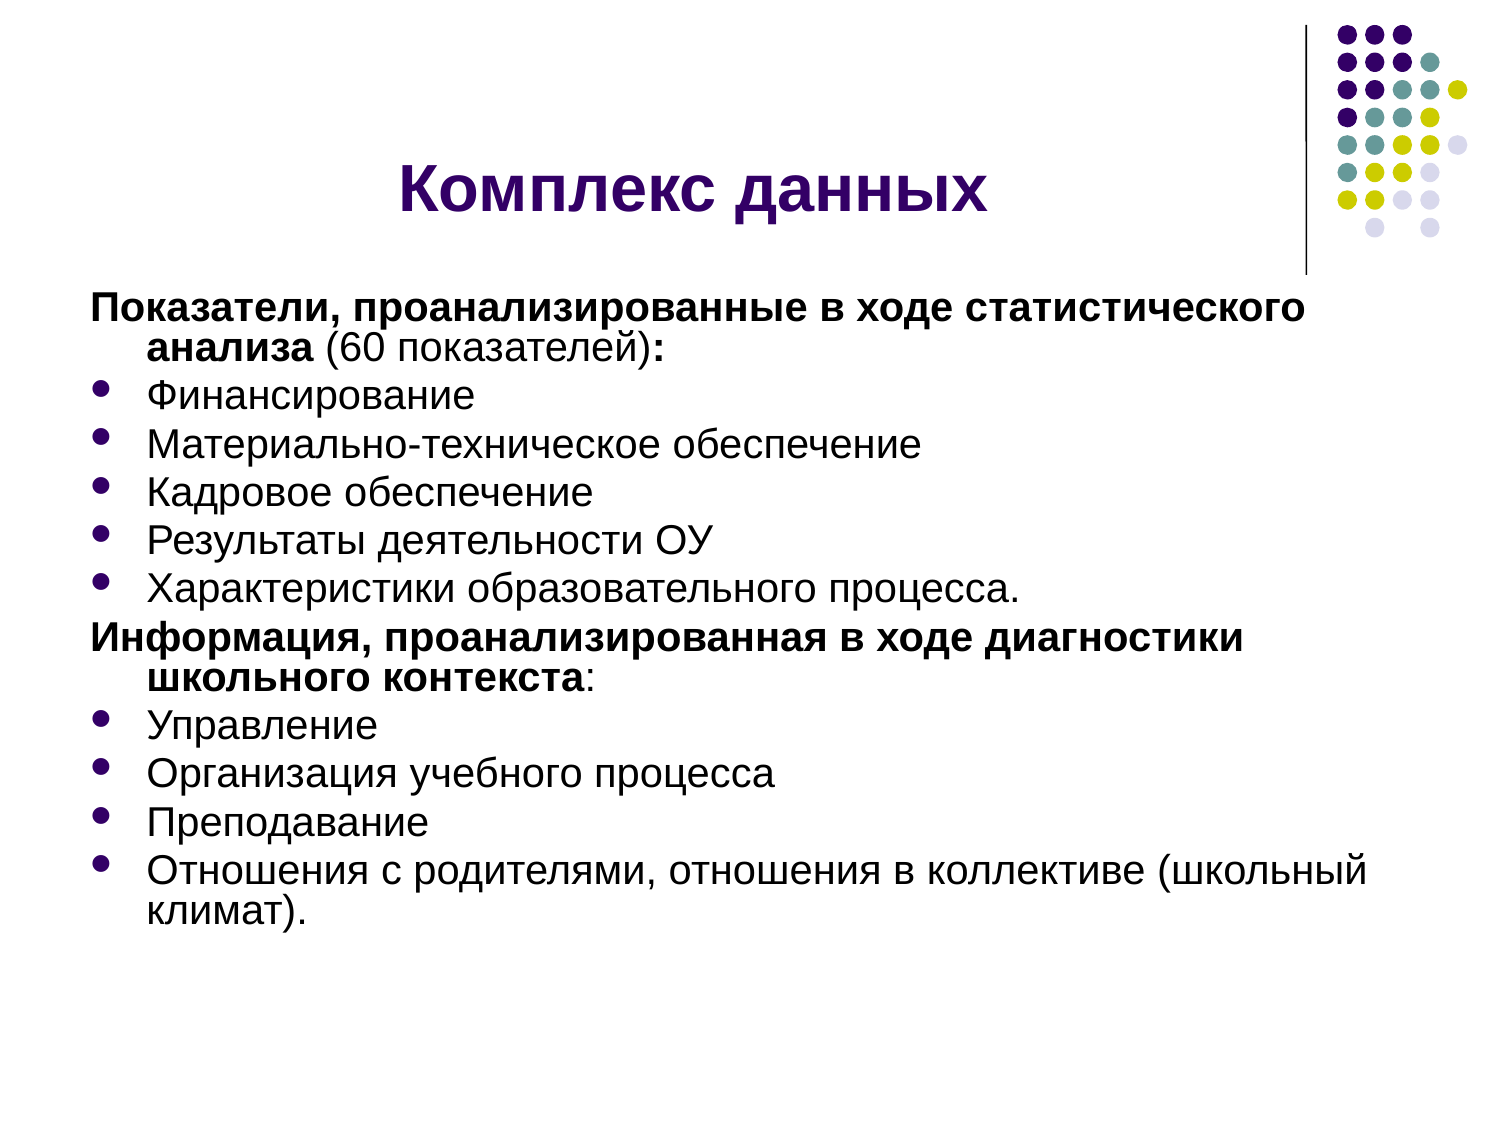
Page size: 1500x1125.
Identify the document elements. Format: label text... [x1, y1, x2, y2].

list Показатели, проанализированные в ходе статистического анализа (60 показателей): Финансирование Материально-техническое обеспечение Кадровое обеспечение Результаты деятельности ОУ Характеристики образовательного процесса. Информация, проанализированная в ходе диагностики школьного контекста: Управление Организация учебного процесса Преподавание Отношения с родителями, отношения в коллективе (школьный климат). [74, 281, 1426, 1006]
title Комплекс данных [74, 19, 1313, 233]
